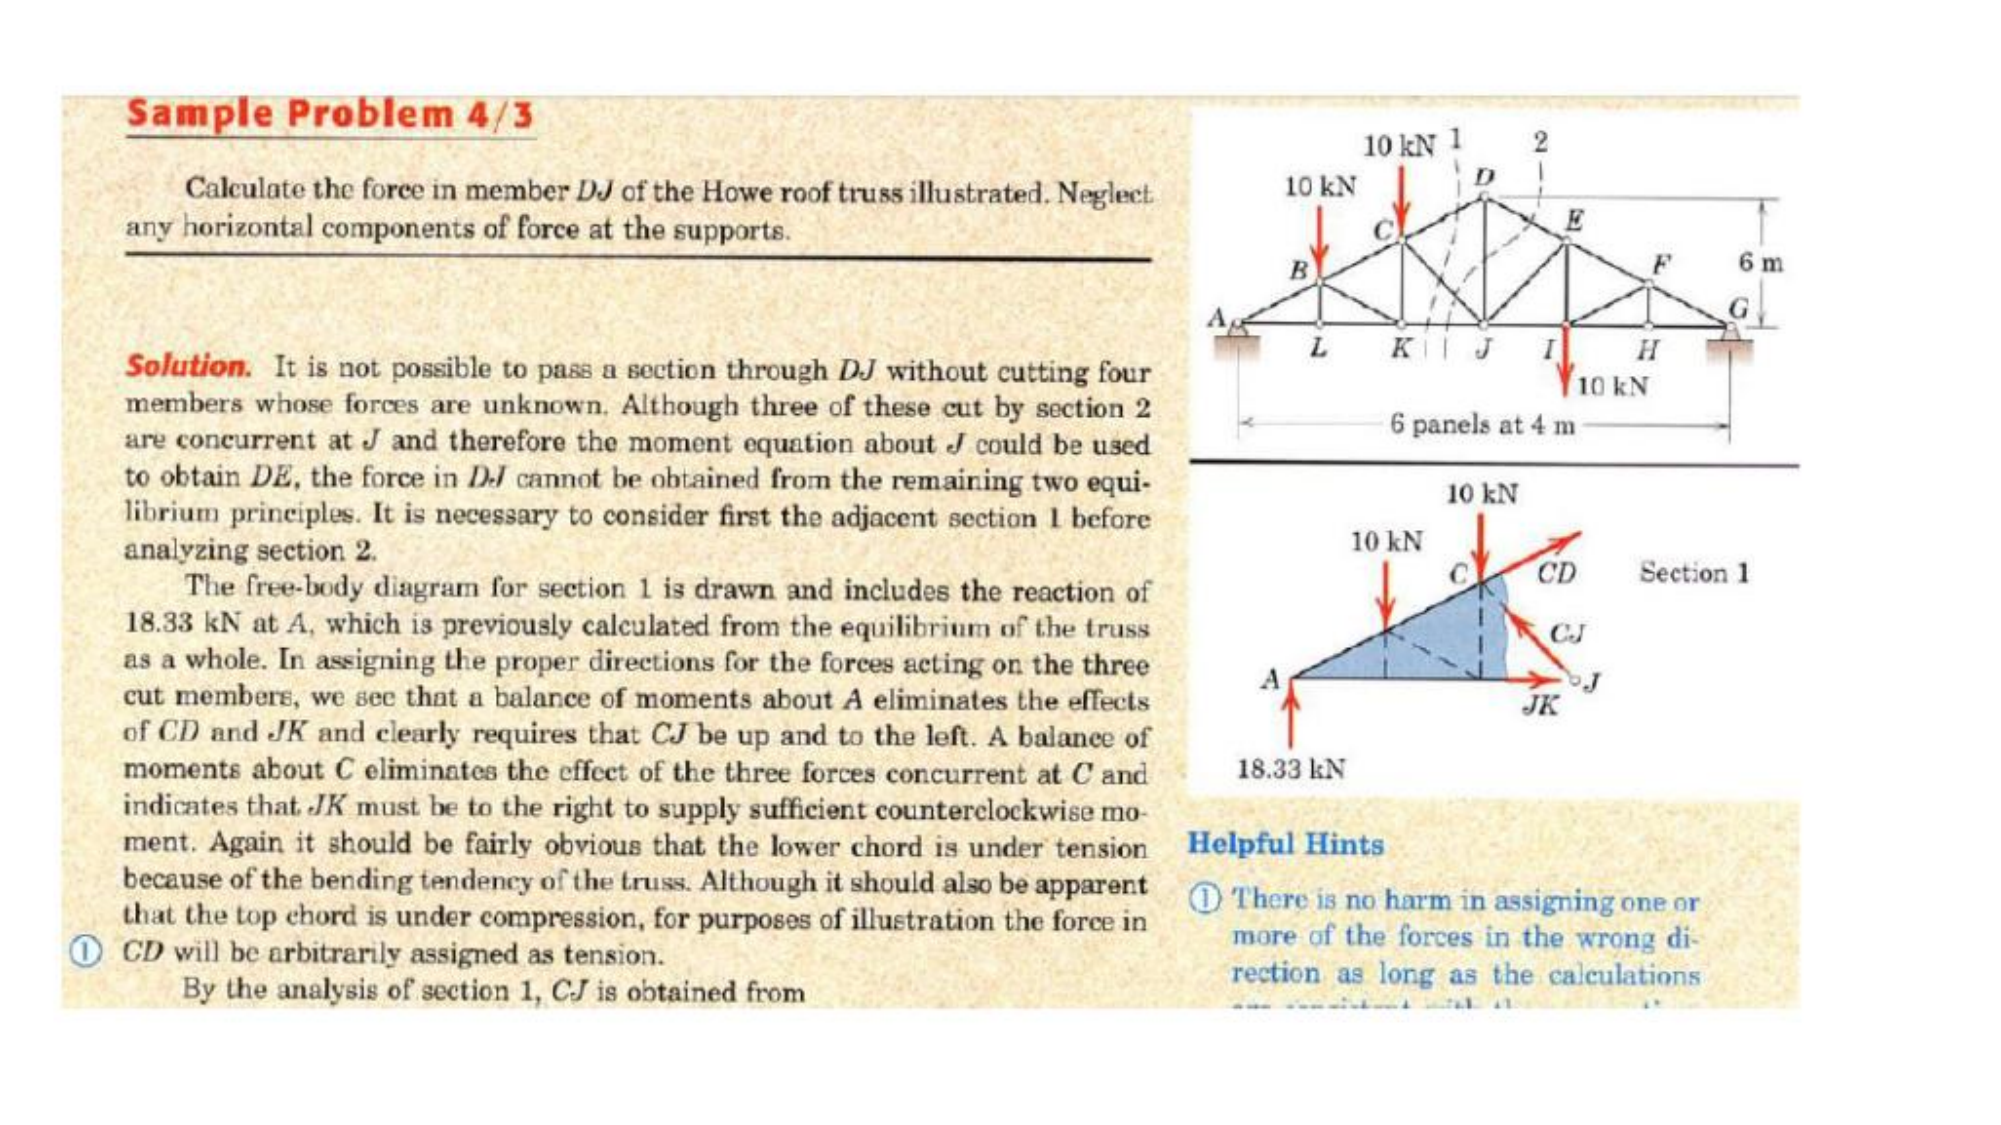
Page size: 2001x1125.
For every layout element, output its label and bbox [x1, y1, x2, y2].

picture [23, 55, 1862, 1050]
